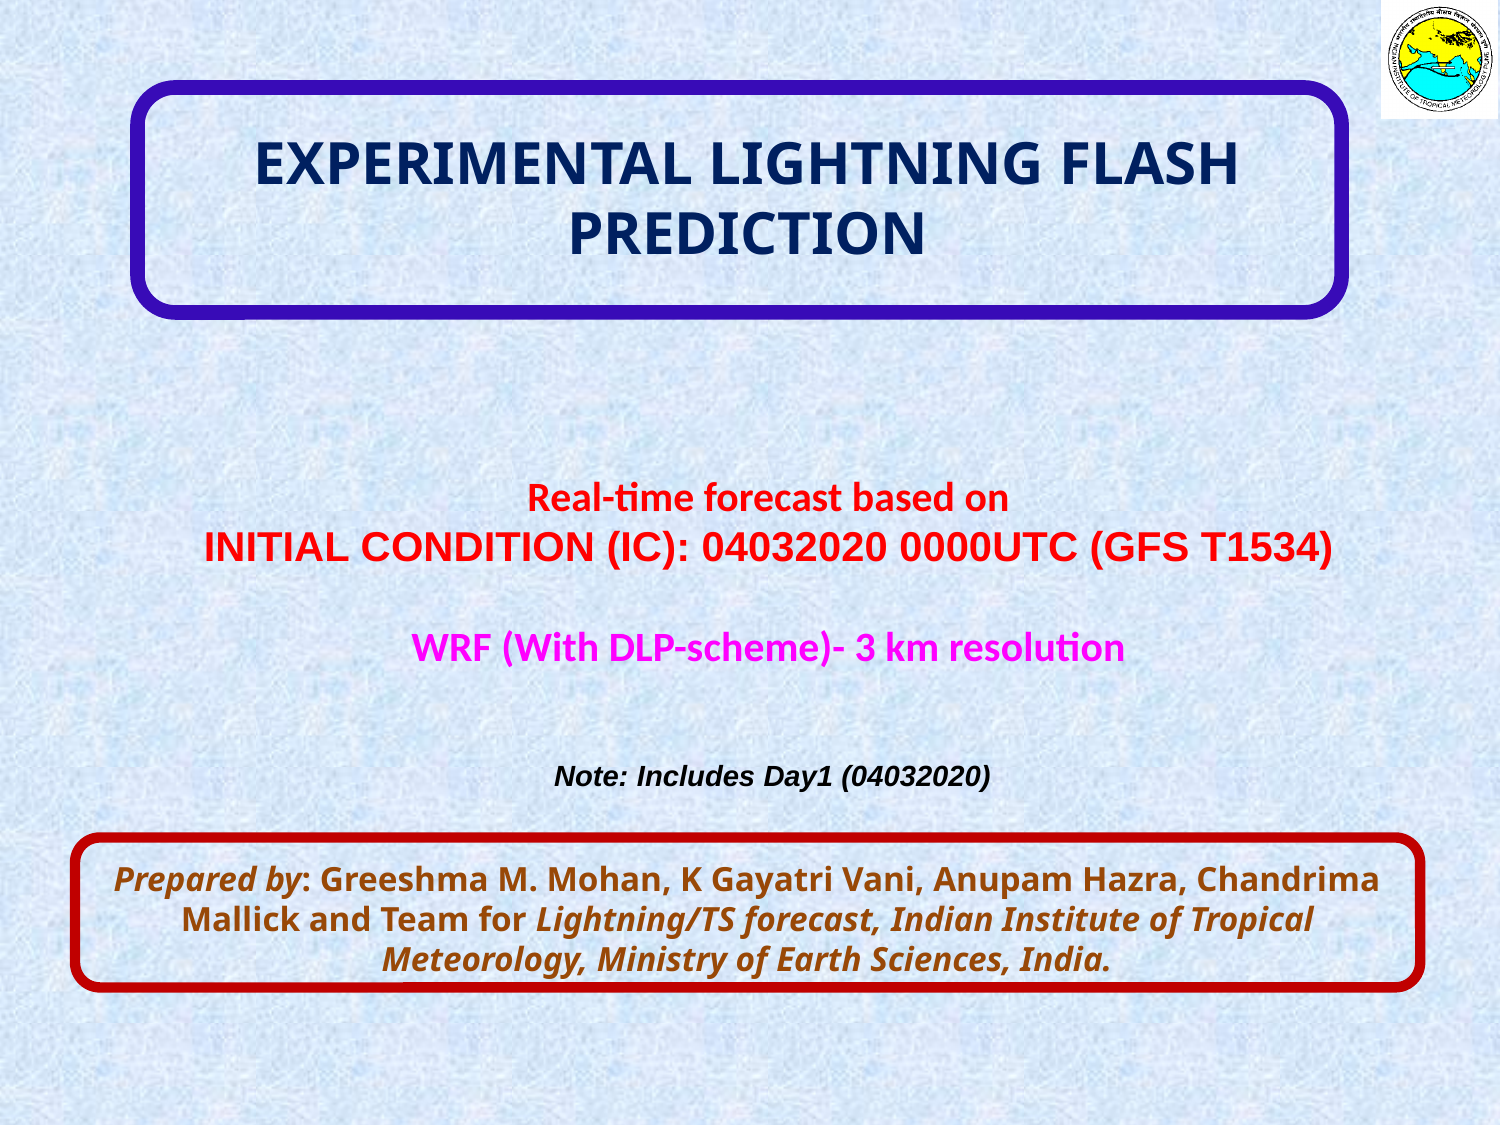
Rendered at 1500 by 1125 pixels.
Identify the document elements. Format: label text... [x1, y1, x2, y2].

text_box Real-time forecast based on INITIAL CONDITION (IC): 04032020 0000UTC (GFS T1534) WRF (With DLP-scheme)- 3 km resolution [87, 462, 1450, 678]
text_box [62, 837, 1433, 988]
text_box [137, 87, 1357, 313]
picture [0, 0, 1500, 1125]
text_box Note: Includes Day1 (04032020) [87, 749, 1458, 800]
